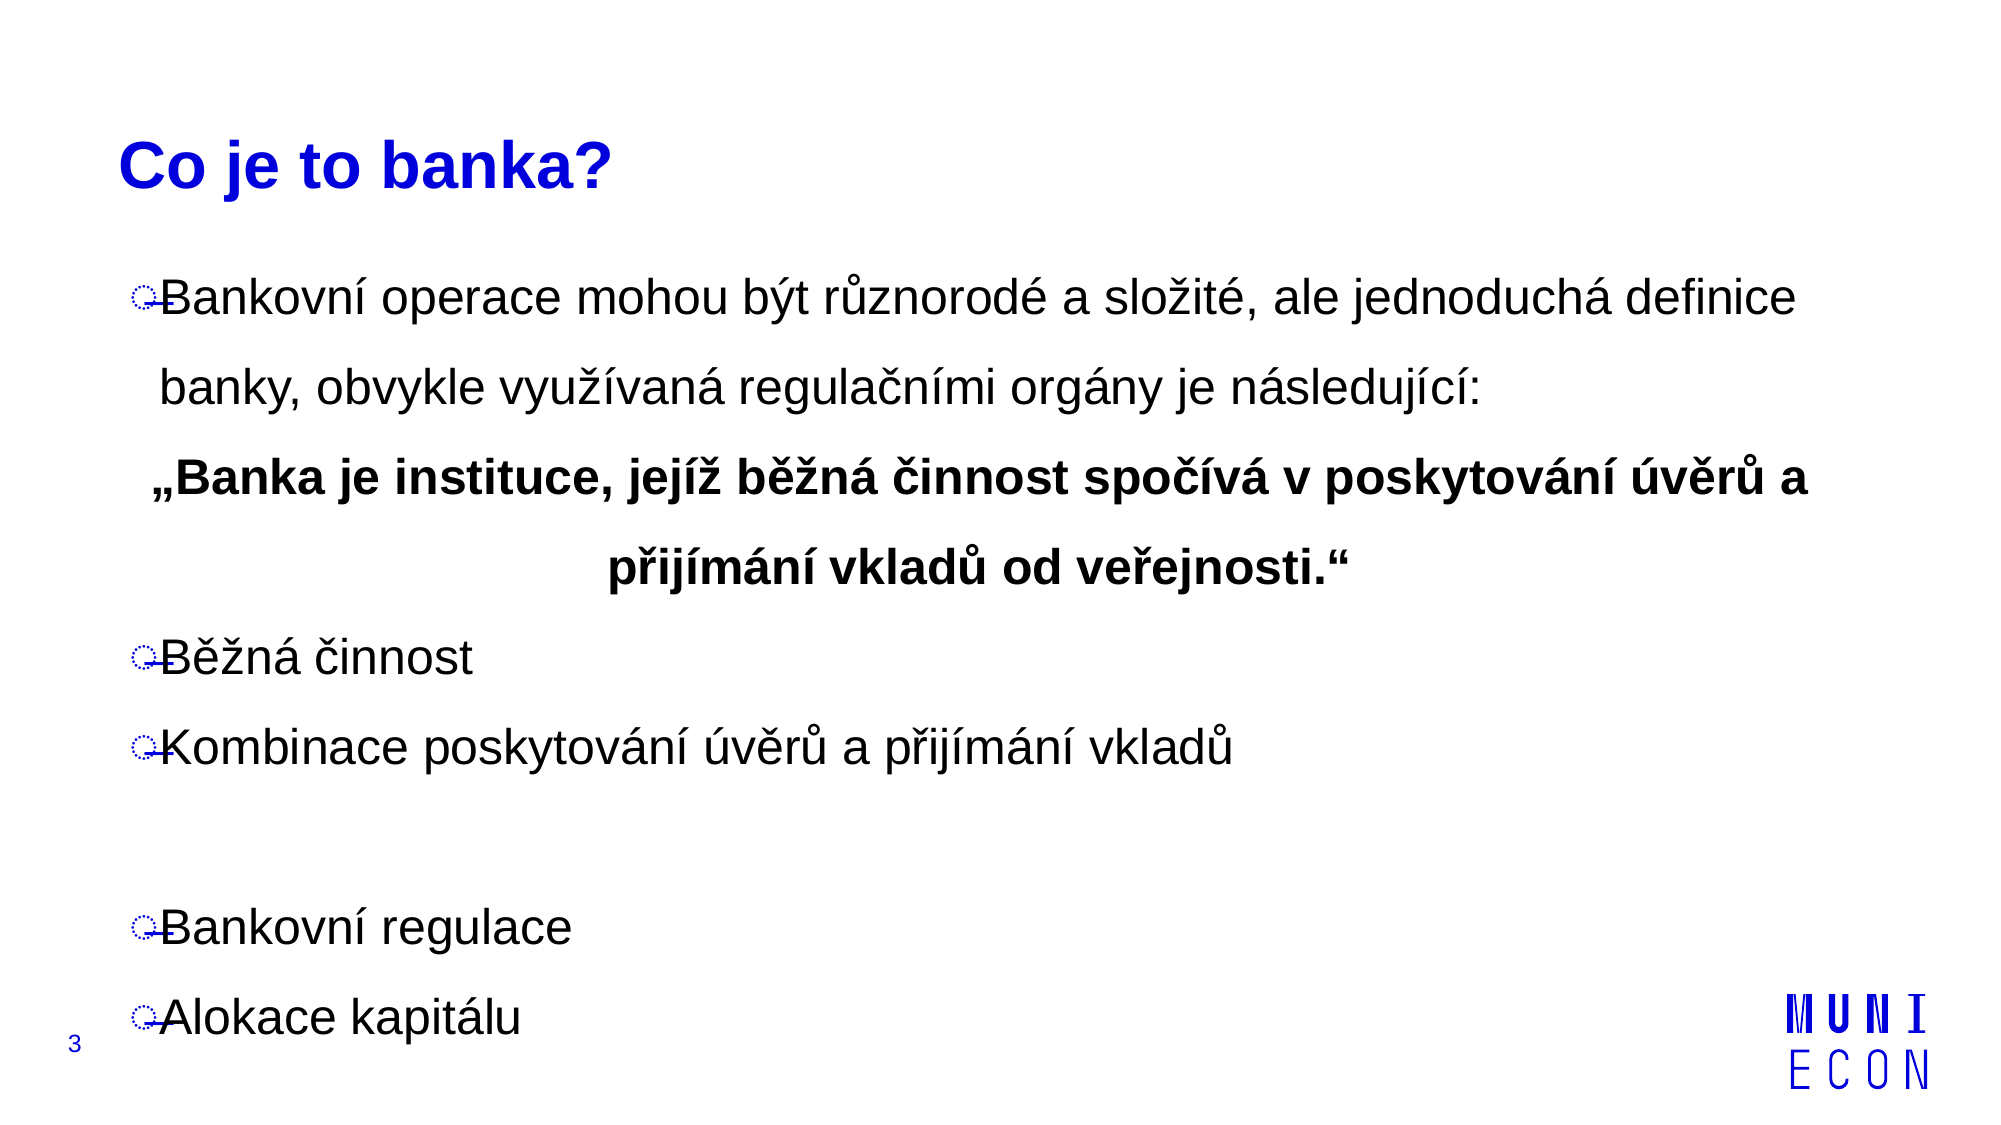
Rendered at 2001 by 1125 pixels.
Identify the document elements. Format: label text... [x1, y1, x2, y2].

slide_number 3 [67, 1021, 110, 1063]
list Bankovní operace mohou být různorodé a složité, ale jednoduchá definice banky, obvykle využívaná regulačními orgány je následující: „Banka je instituce, jejíž běžná činnost spočívá v poskytování úvěrů a přijímání vkladů od veřejnosti.“ Běžná činnost Kombinace poskytování úvěrů a přijímání vkladů Bankovní regulace Alokace kapitálu [118, 234, 1831, 1022]
title Co je to banka? [118, 118, 1883, 193]
